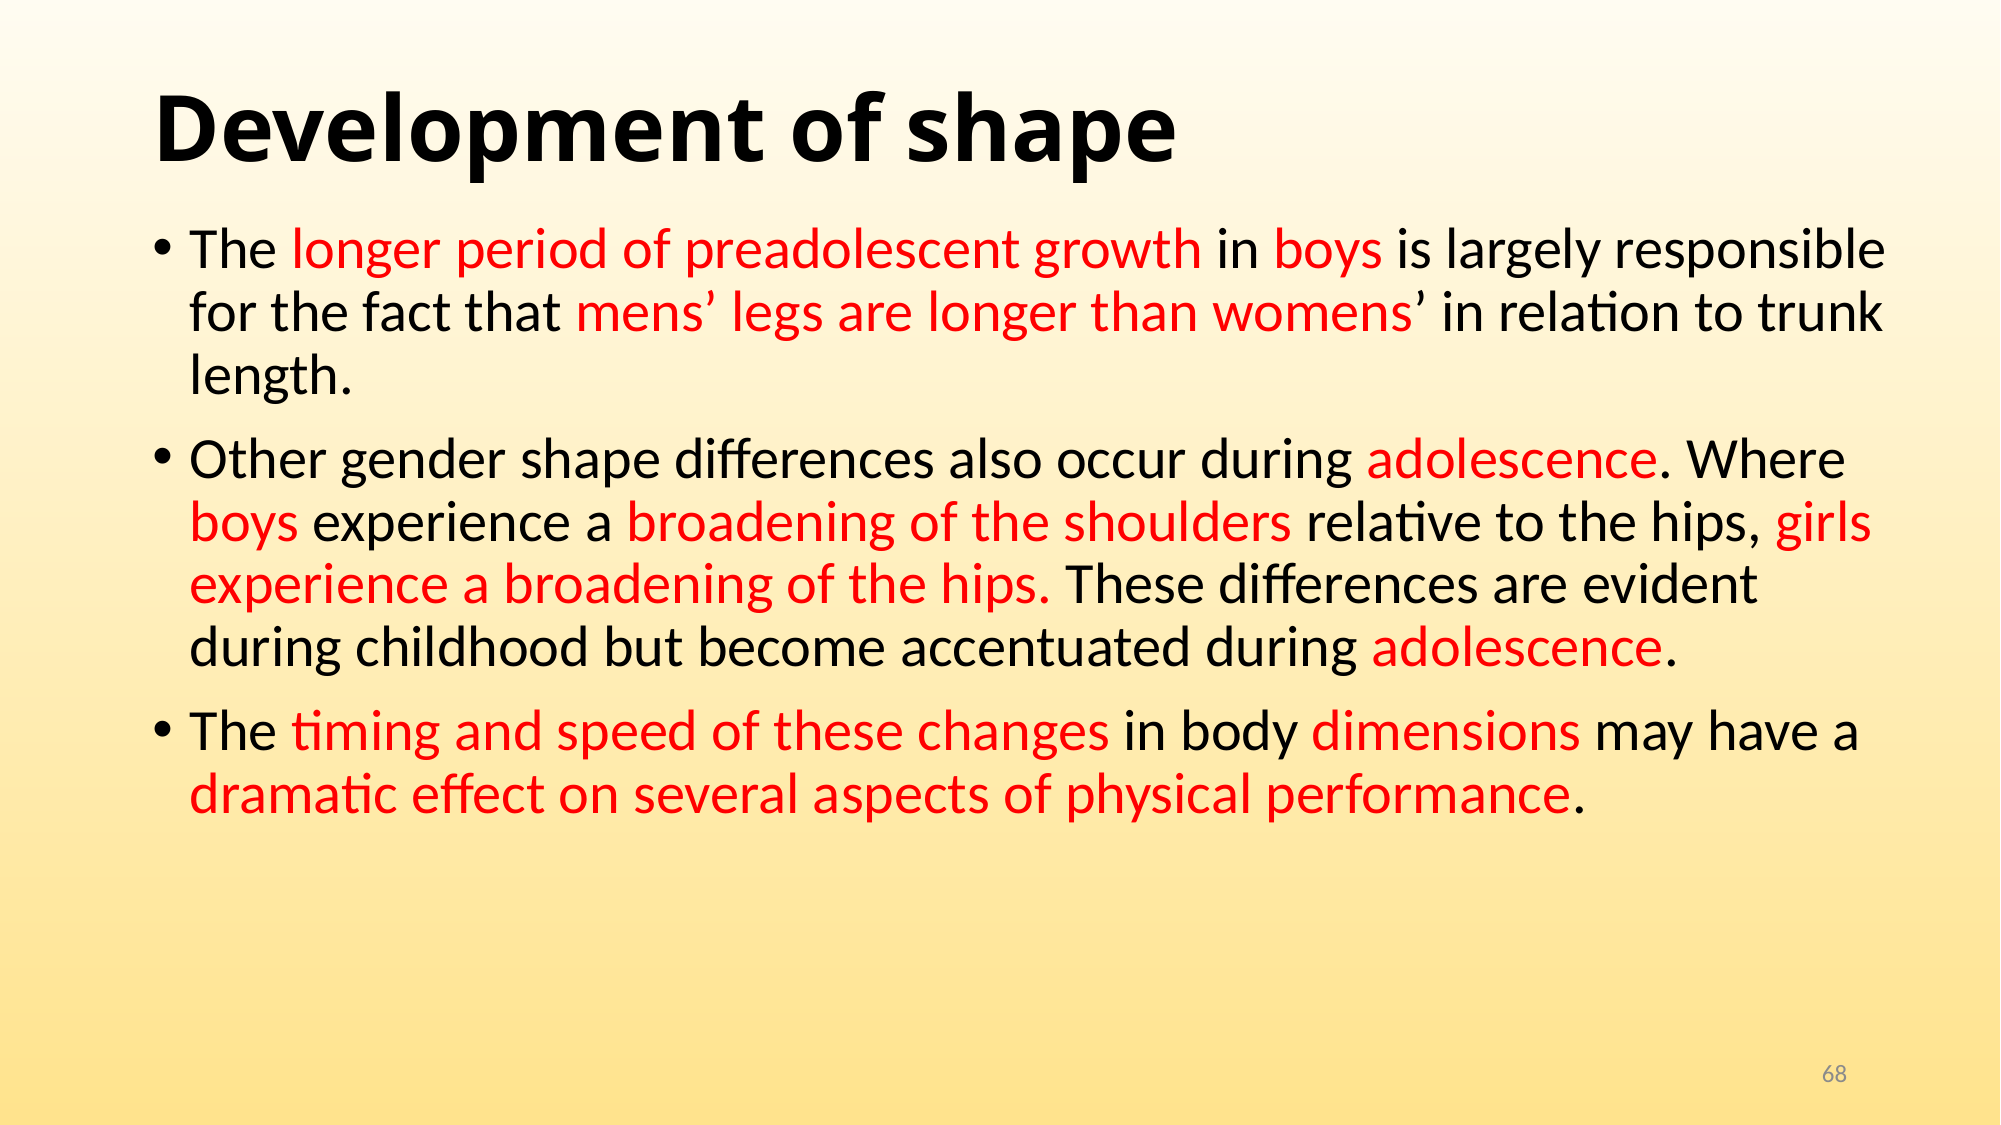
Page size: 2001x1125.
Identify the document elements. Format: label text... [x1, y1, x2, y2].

list The longer period of preadolescent growth in boys is largely responsible for the fact that mens’ legs are longer than womens’ in relation to trunk length. Other gender shape differences also occur during adolescence. Where boys experience a broadening of the shoulders relative to the hips, girls experience a broadening of the hips. These differences are evident during childhood but become accentuated during adolescence. The timing and speed of these changes in body dimensions may have a dramatic effect on several aspects of physical performance. [137, 210, 1907, 1055]
slide_number 68 [1412, 1042, 1863, 1103]
title Development of shape [137, 40, 1863, 210]
